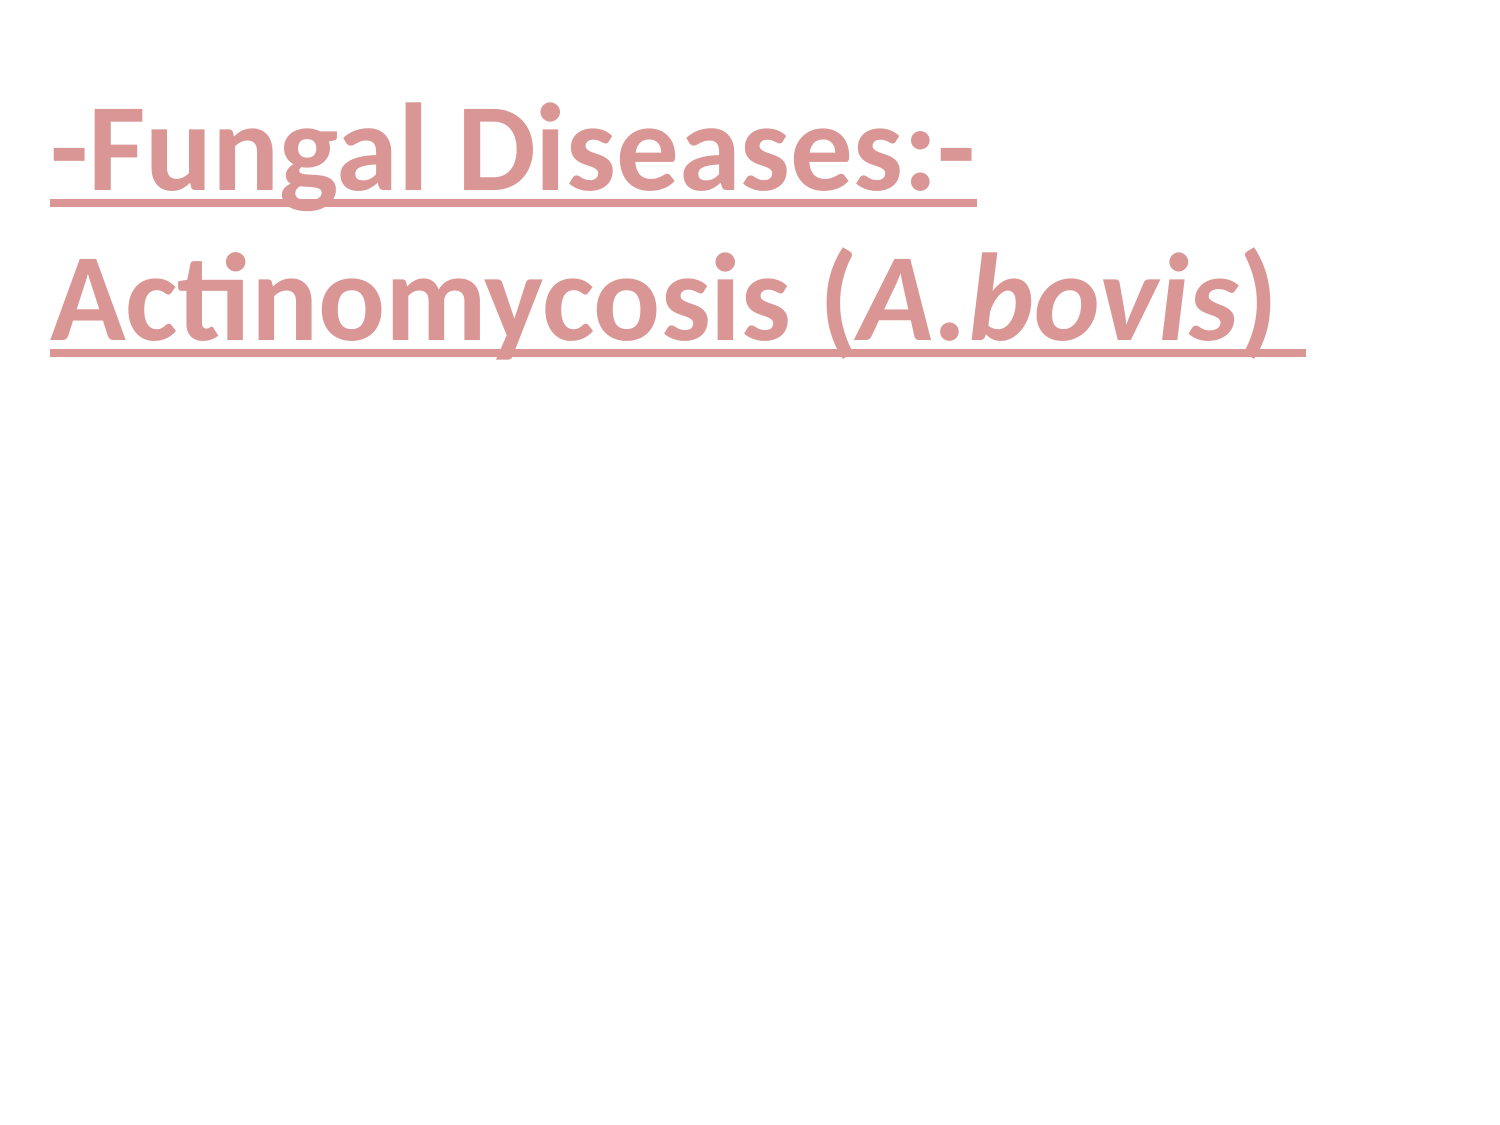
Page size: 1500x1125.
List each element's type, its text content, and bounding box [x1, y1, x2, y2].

text_box -Fungal Diseases:- Actinomycosis (A.bovis) [35, 58, 1395, 374]
